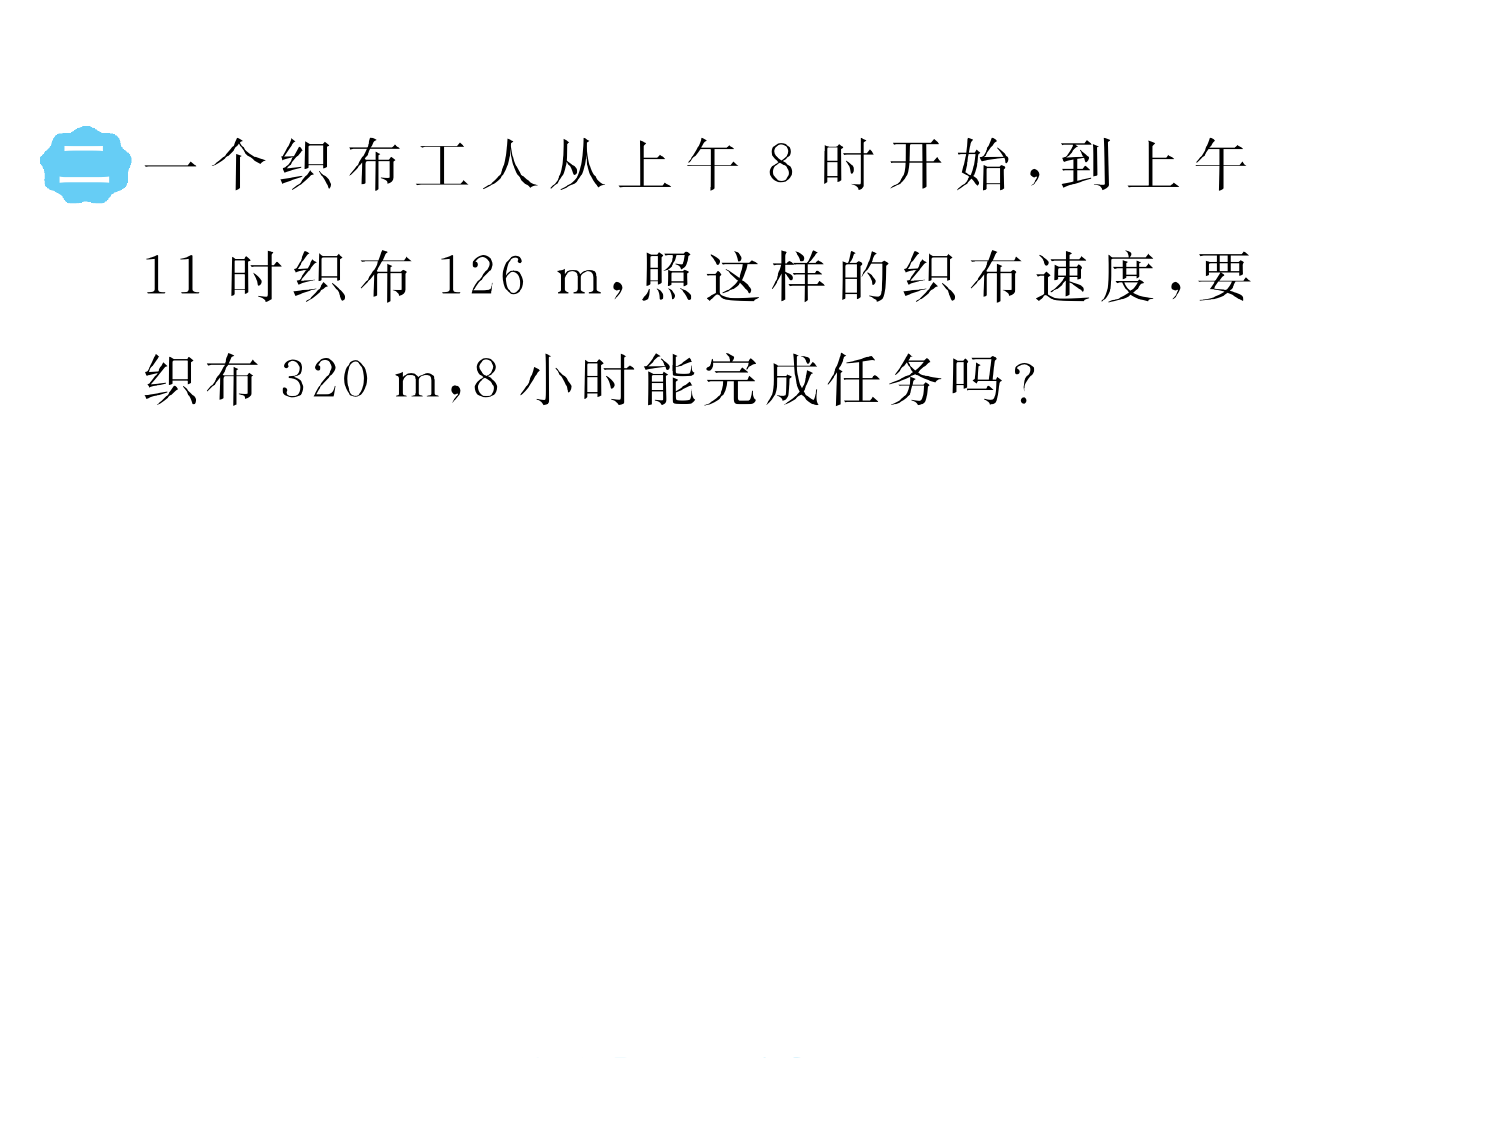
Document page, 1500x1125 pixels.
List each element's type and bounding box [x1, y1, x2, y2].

picture [35, 118, 1272, 1064]
